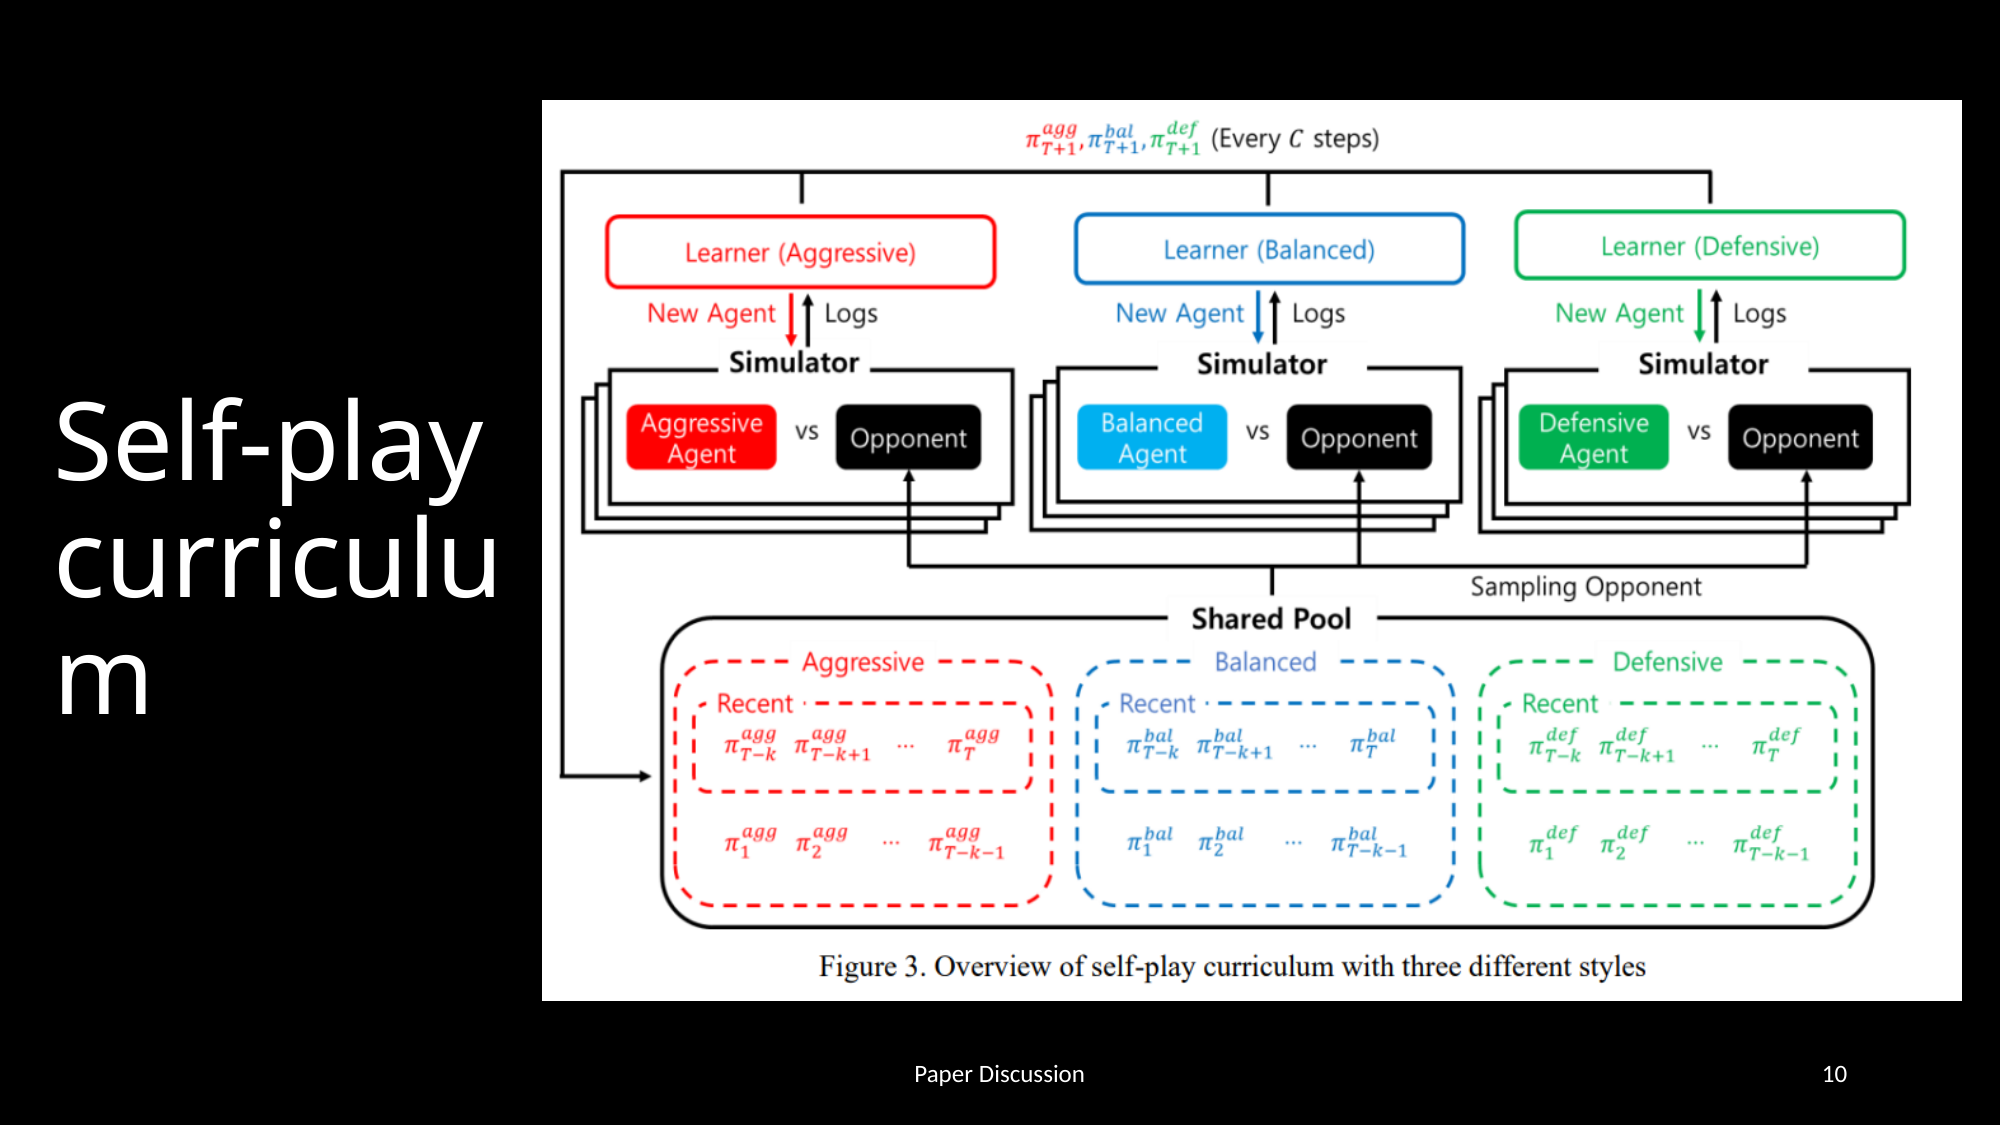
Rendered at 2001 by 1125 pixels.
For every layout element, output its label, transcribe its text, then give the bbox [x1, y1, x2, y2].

picture [542, 100, 1962, 1001]
title Self-play curriculum [38, 56, 555, 1069]
slide_number 10 [1412, 1042, 1863, 1103]
footer Paper Discussion [662, 1042, 1338, 1103]
